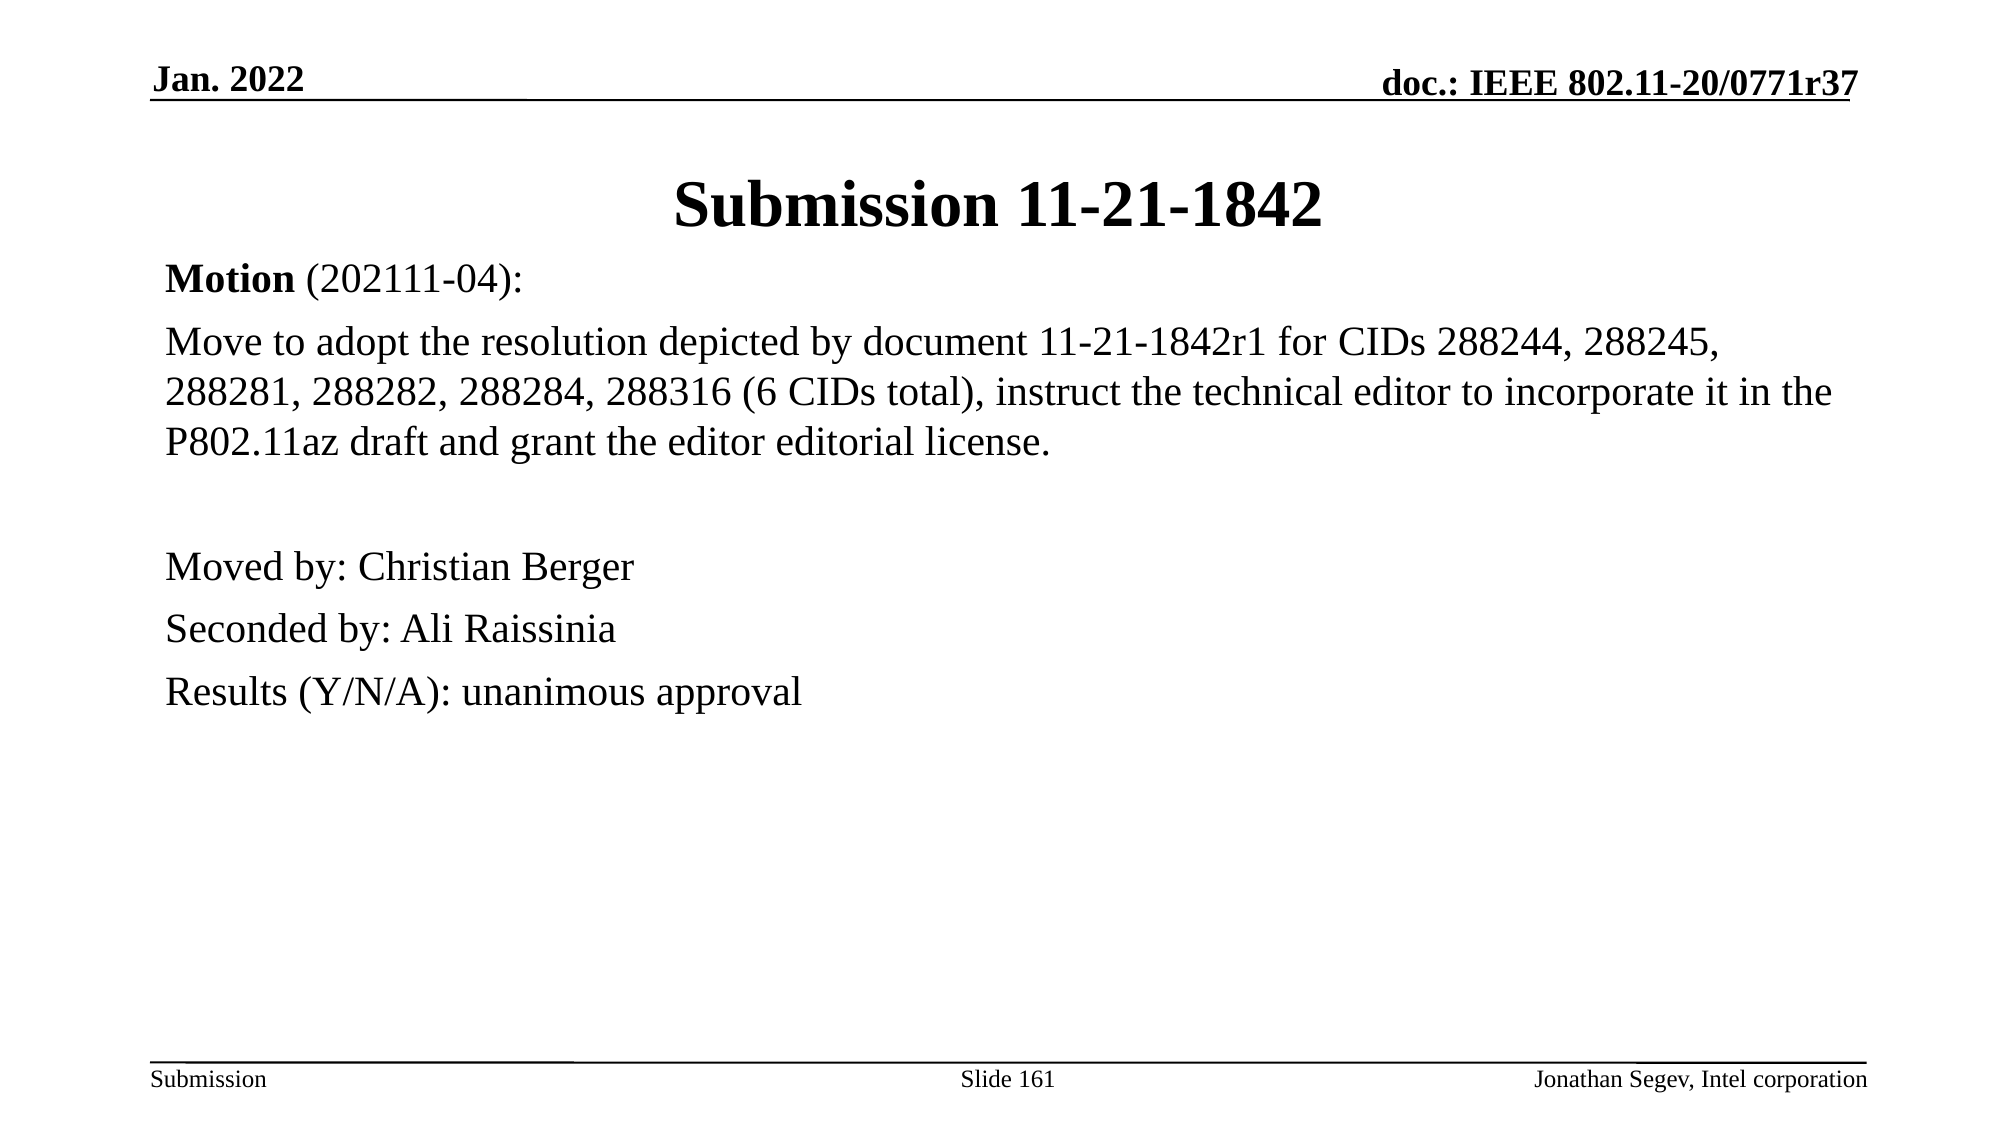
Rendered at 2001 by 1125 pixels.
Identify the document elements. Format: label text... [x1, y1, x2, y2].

footer Jonathan Segev, Intel corporation [1171, 1061, 1869, 1093]
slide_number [152, 54, 563, 100]
list Motion (202111-04): Move to adopt the resolution depicted by document 11-21-1842r1 for CIDs 288244, 288245, 288281, 288282, 288284, 288316 (6 CIDs total), instruct the technical editor to incorporate it in the P802.11az draft and grant the editor editorial license. Moved by: Christian Berger Seconded by: Ali Raissinia Results (Y/N/A): unanimous approval [149, 243, 1850, 1000]
slide_number Slide 161 [950, 1061, 1067, 1123]
title Submission 11-21-1842 [149, 112, 1850, 243]
